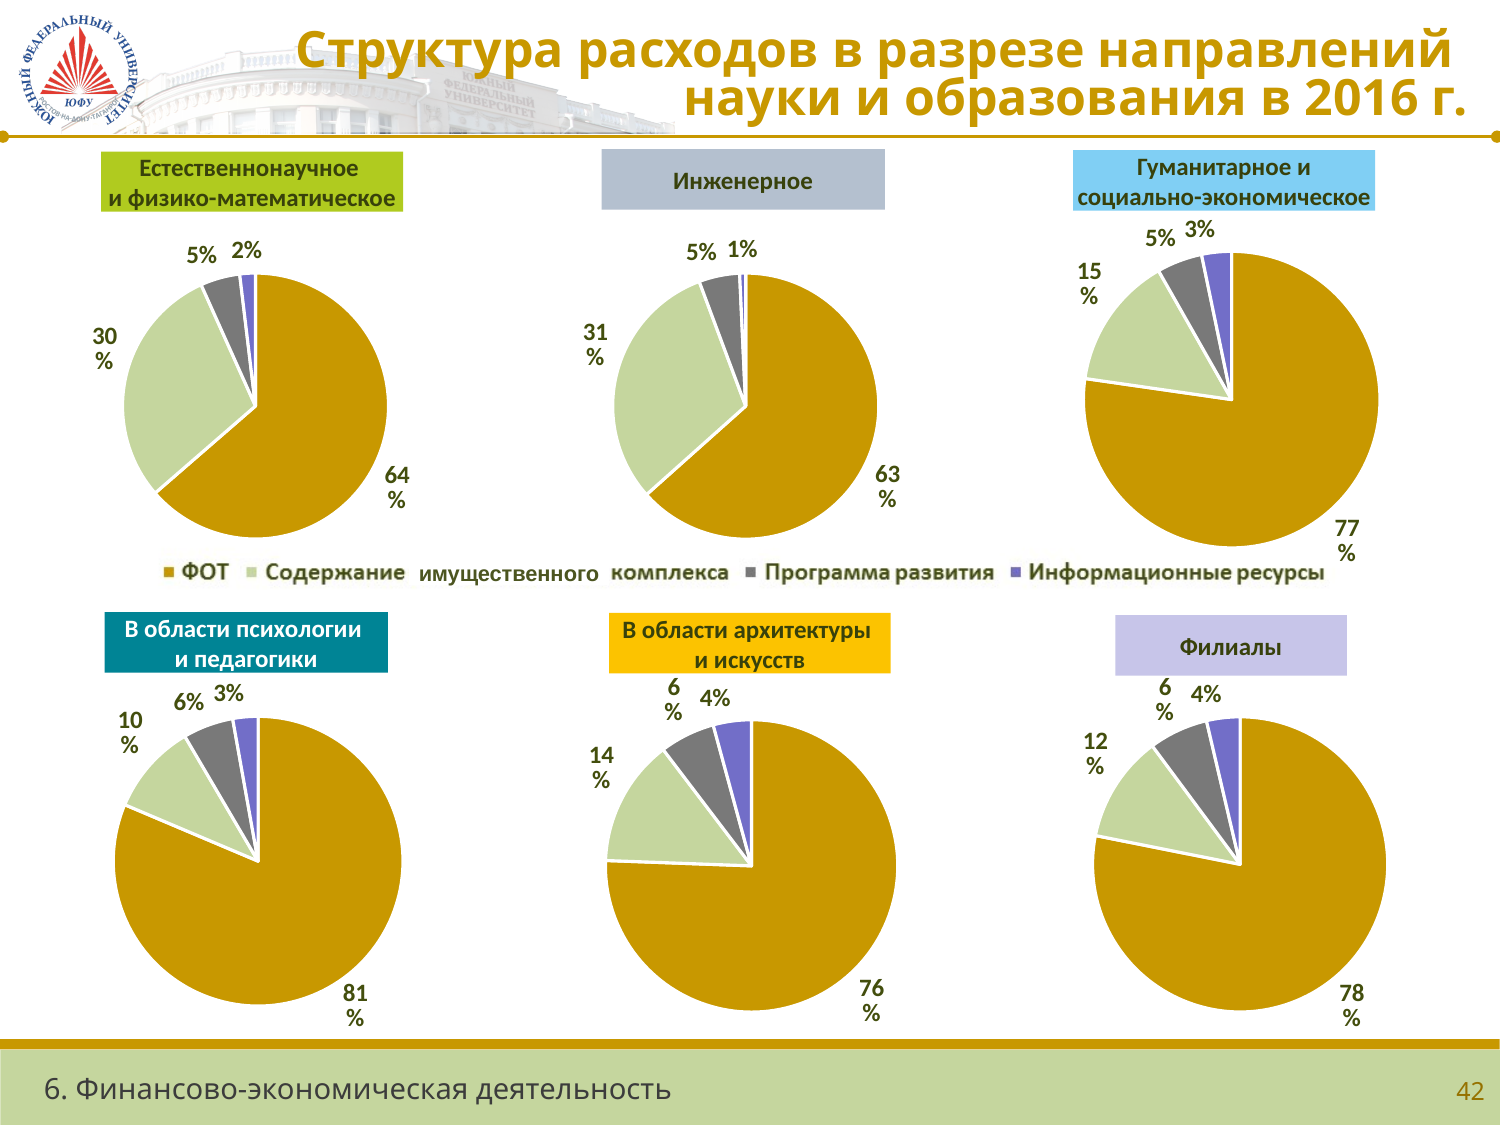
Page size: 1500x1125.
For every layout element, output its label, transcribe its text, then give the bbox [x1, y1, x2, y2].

slide_number 42 [1338, 1062, 1500, 1122]
text_box Структура расходов в разрезе направлений науки и образования в 2016 г. [153, 15, 1483, 133]
picture [10, 0, 676, 135]
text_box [60, 148, 1420, 1034]
text_box 6. Финансово-экономическая деятельность [28, 1063, 1338, 1113]
